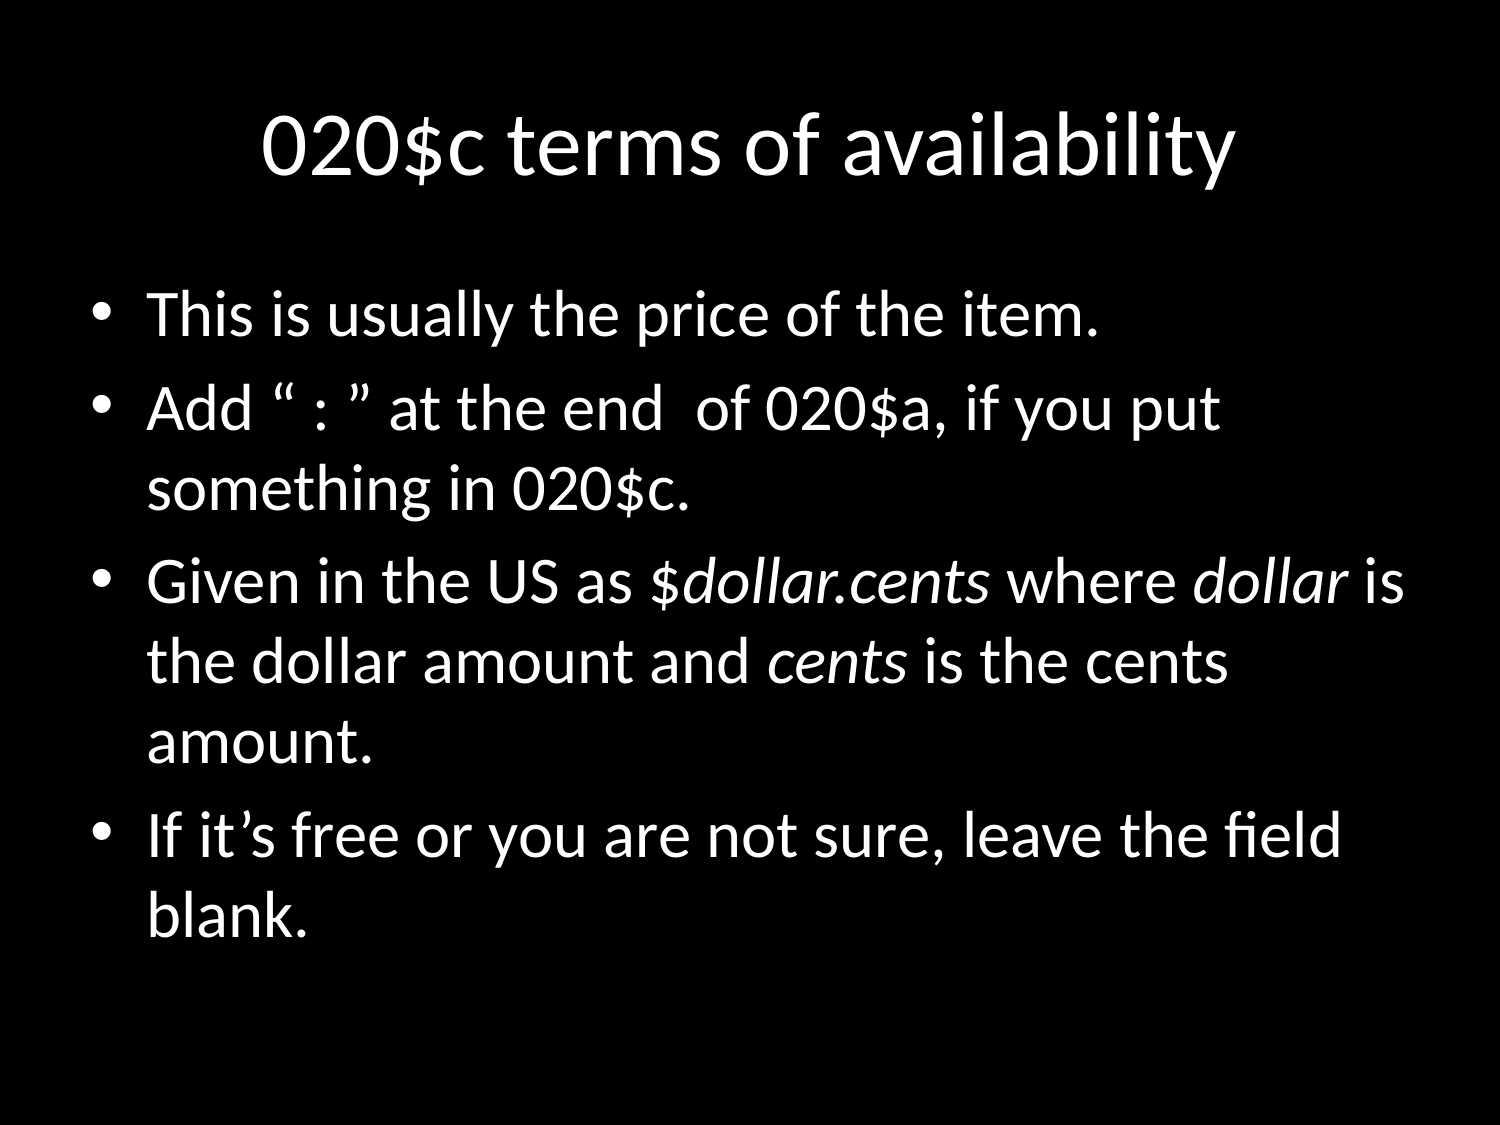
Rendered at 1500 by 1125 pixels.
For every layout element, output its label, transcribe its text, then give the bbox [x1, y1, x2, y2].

list This is usually the price of the item. Add “ : ” at the end of 020$a, if you put something in 020$c. Given in the US as $dollar.cents where dollar is the dollar amount and cents is the cents amount. If it’s free or you are not sure, leave the field blank. [75, 262, 1425, 1005]
title 020$c terms of availability [75, 45, 1425, 233]
